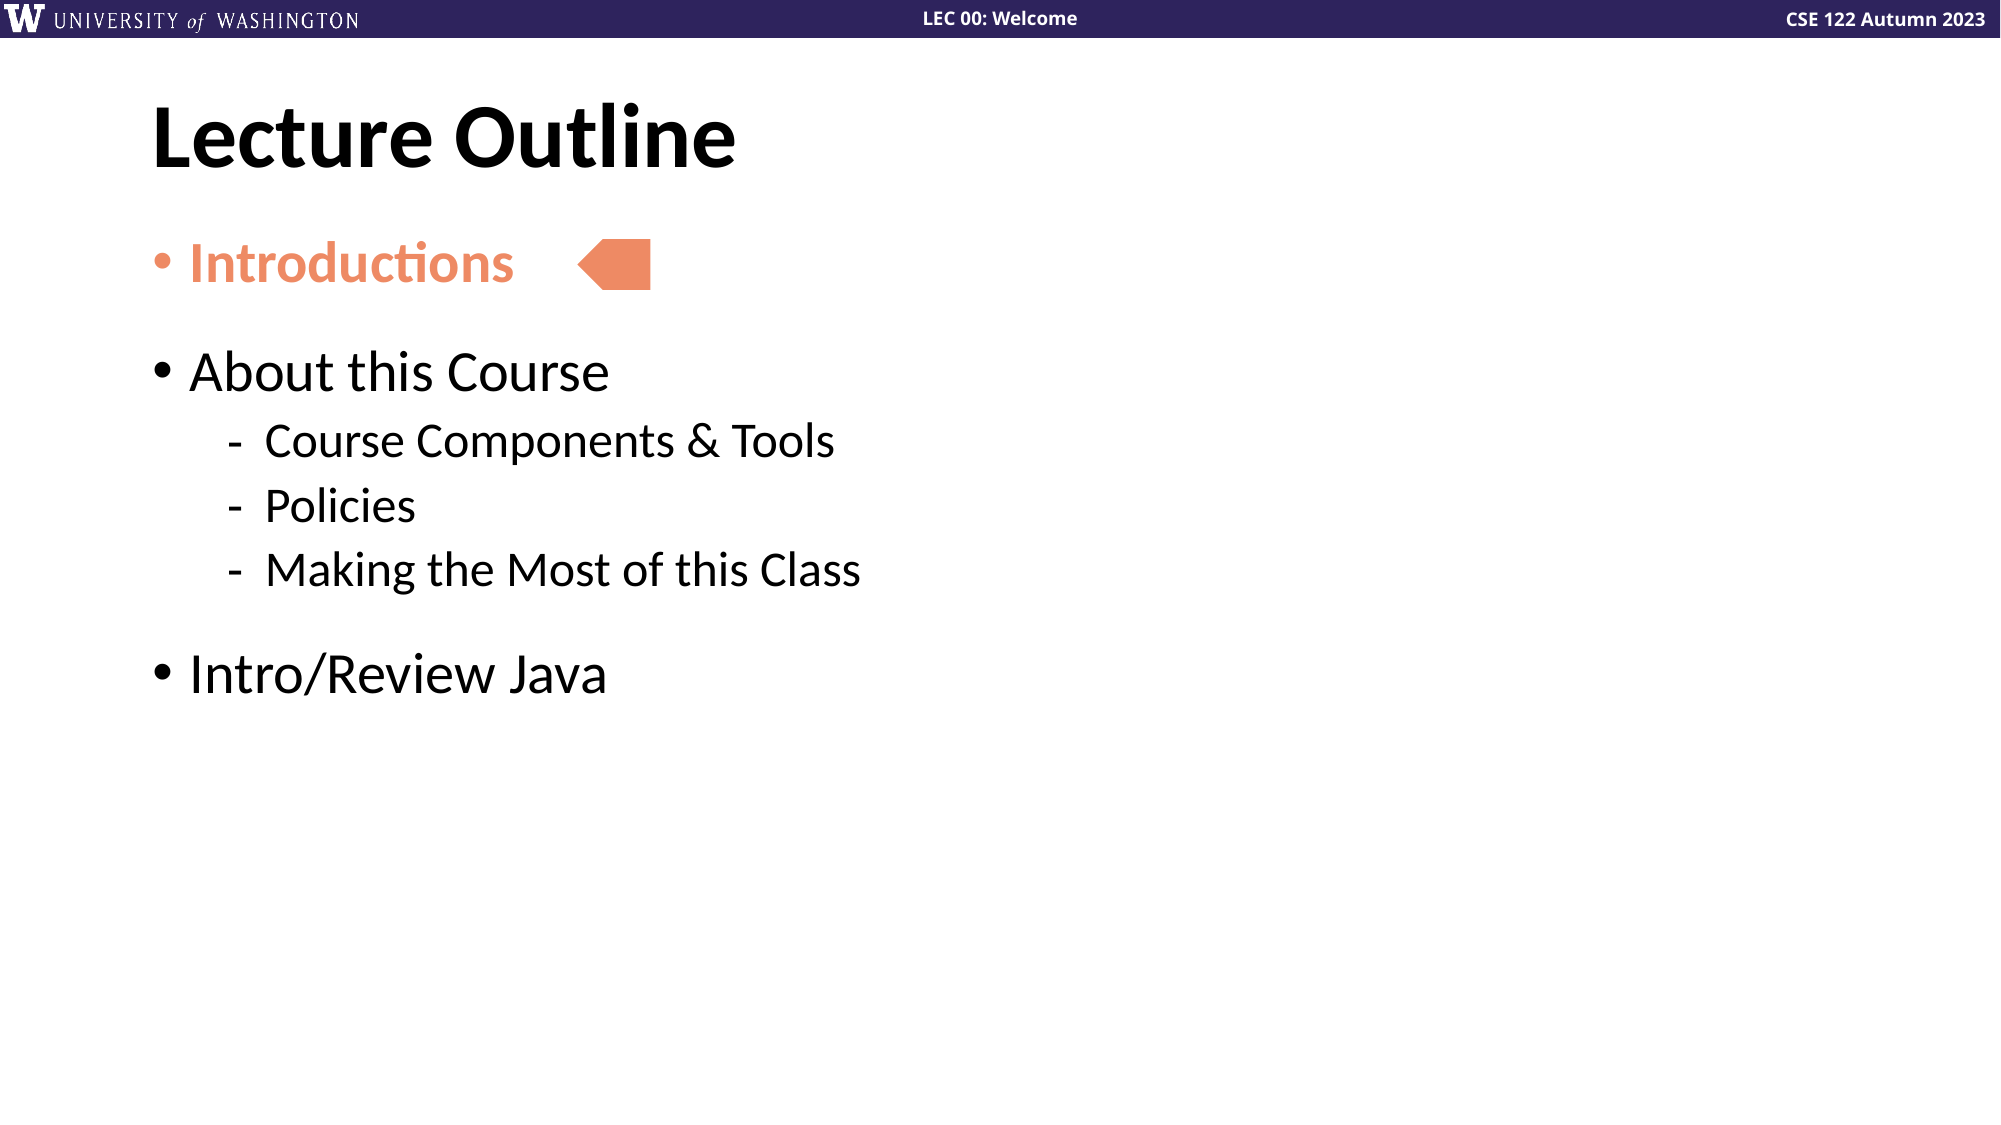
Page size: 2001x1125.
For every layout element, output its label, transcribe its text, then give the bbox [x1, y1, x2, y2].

picture [4, 4, 358, 33]
list Introductions About this Course Course Components & Tools Policies Making the Most of this Class Intro/Review Java [137, 224, 1863, 1014]
title Lecture Outline [137, 74, 1863, 200]
text_box [575, 238, 652, 291]
